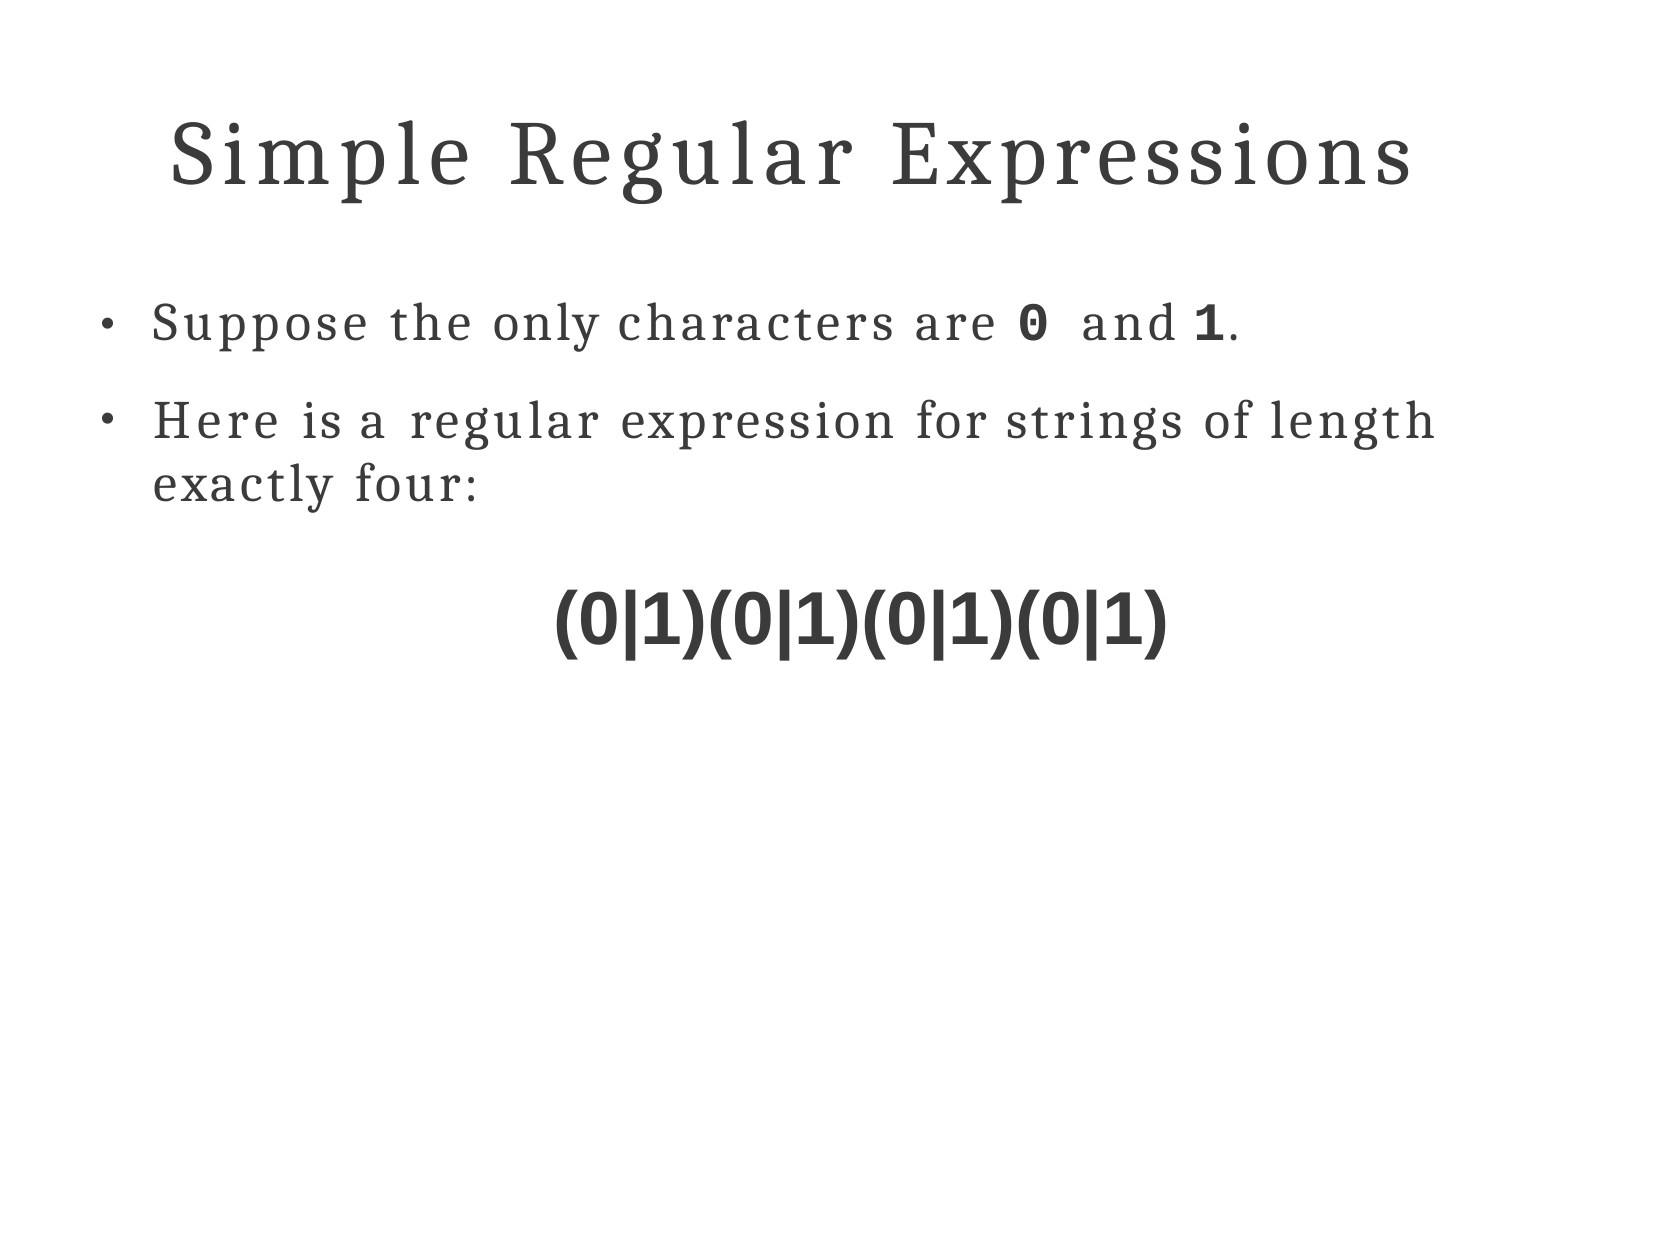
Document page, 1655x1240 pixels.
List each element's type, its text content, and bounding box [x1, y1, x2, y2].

title Simple Regular Expressions [170, 91, 1481, 253]
text_box (0|1)(0|1)(0|1)(0|1) [551, 567, 1174, 660]
text_box ● [98, 398, 122, 430]
text_box ● [98, 304, 122, 336]
text_box Suppose the only characters are 0 and 1. Here is a regular expression for strings of length exactly four: [151, 253, 1503, 512]
